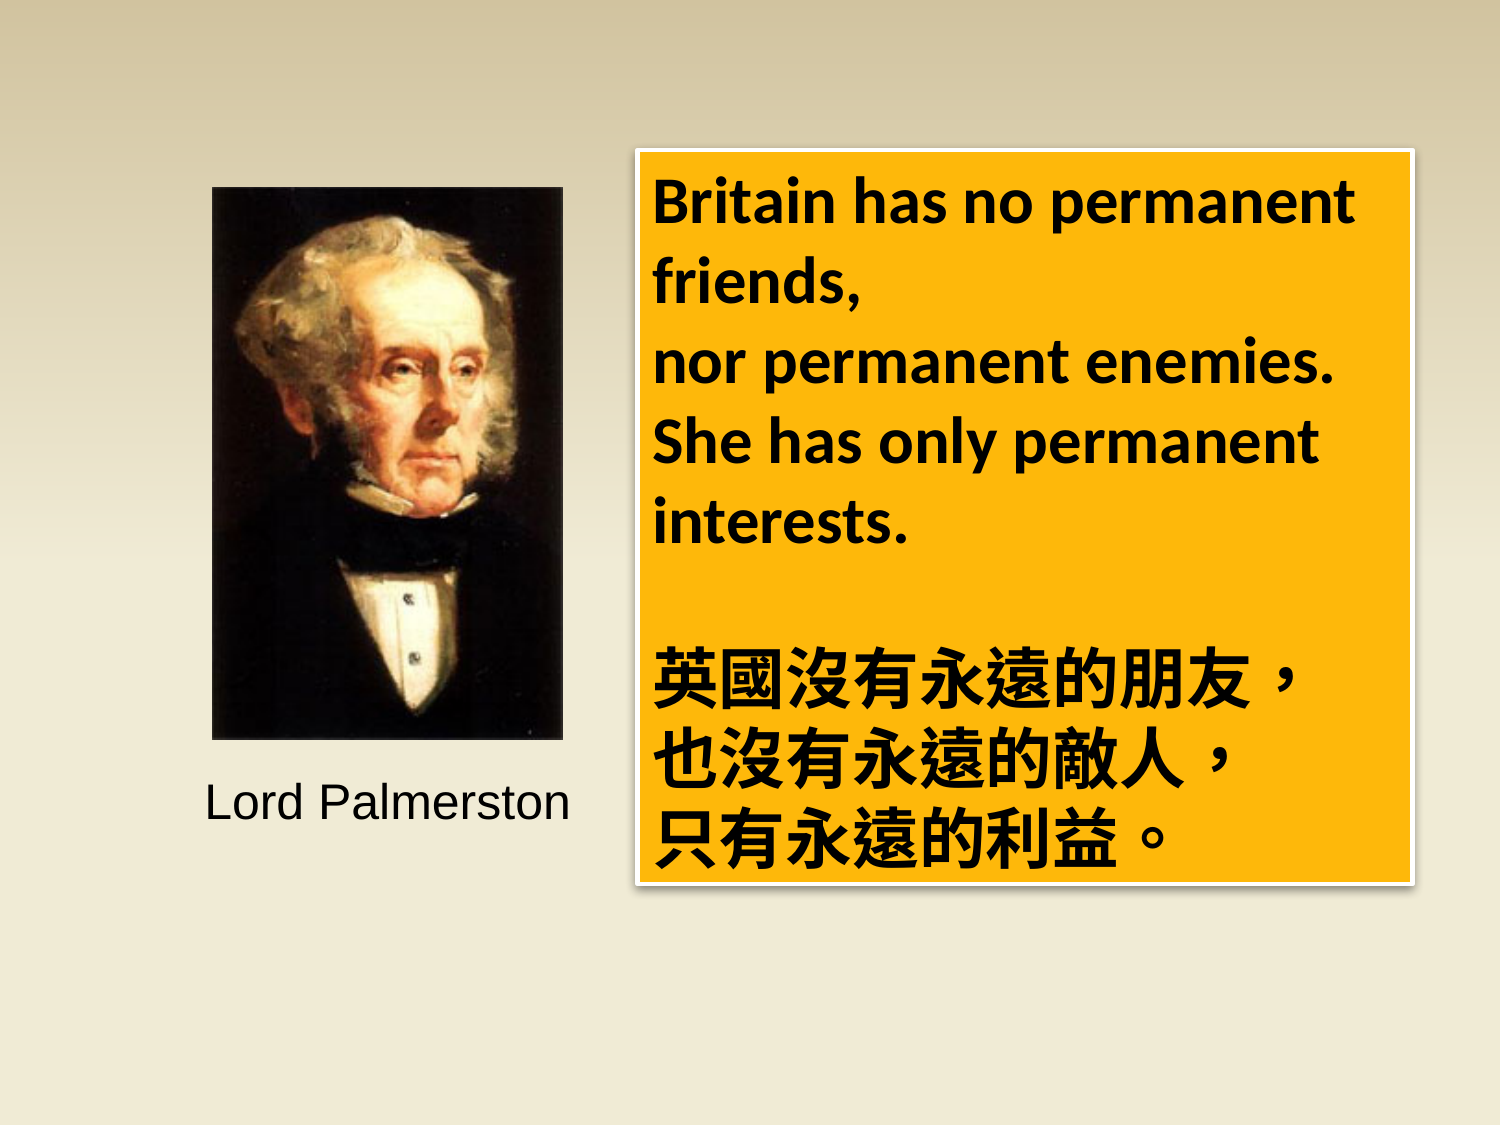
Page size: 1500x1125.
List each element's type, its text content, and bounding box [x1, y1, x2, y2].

text_box Lord Palmerston [189, 762, 587, 838]
picture [212, 187, 563, 741]
text_box Britain has no permanent friends, nor permanent enemies. She has only permanent interests. 英國沒有永遠的朋友， 也沒有永遠的敵人， 只有永遠的利益。 [635, 148, 1415, 886]
